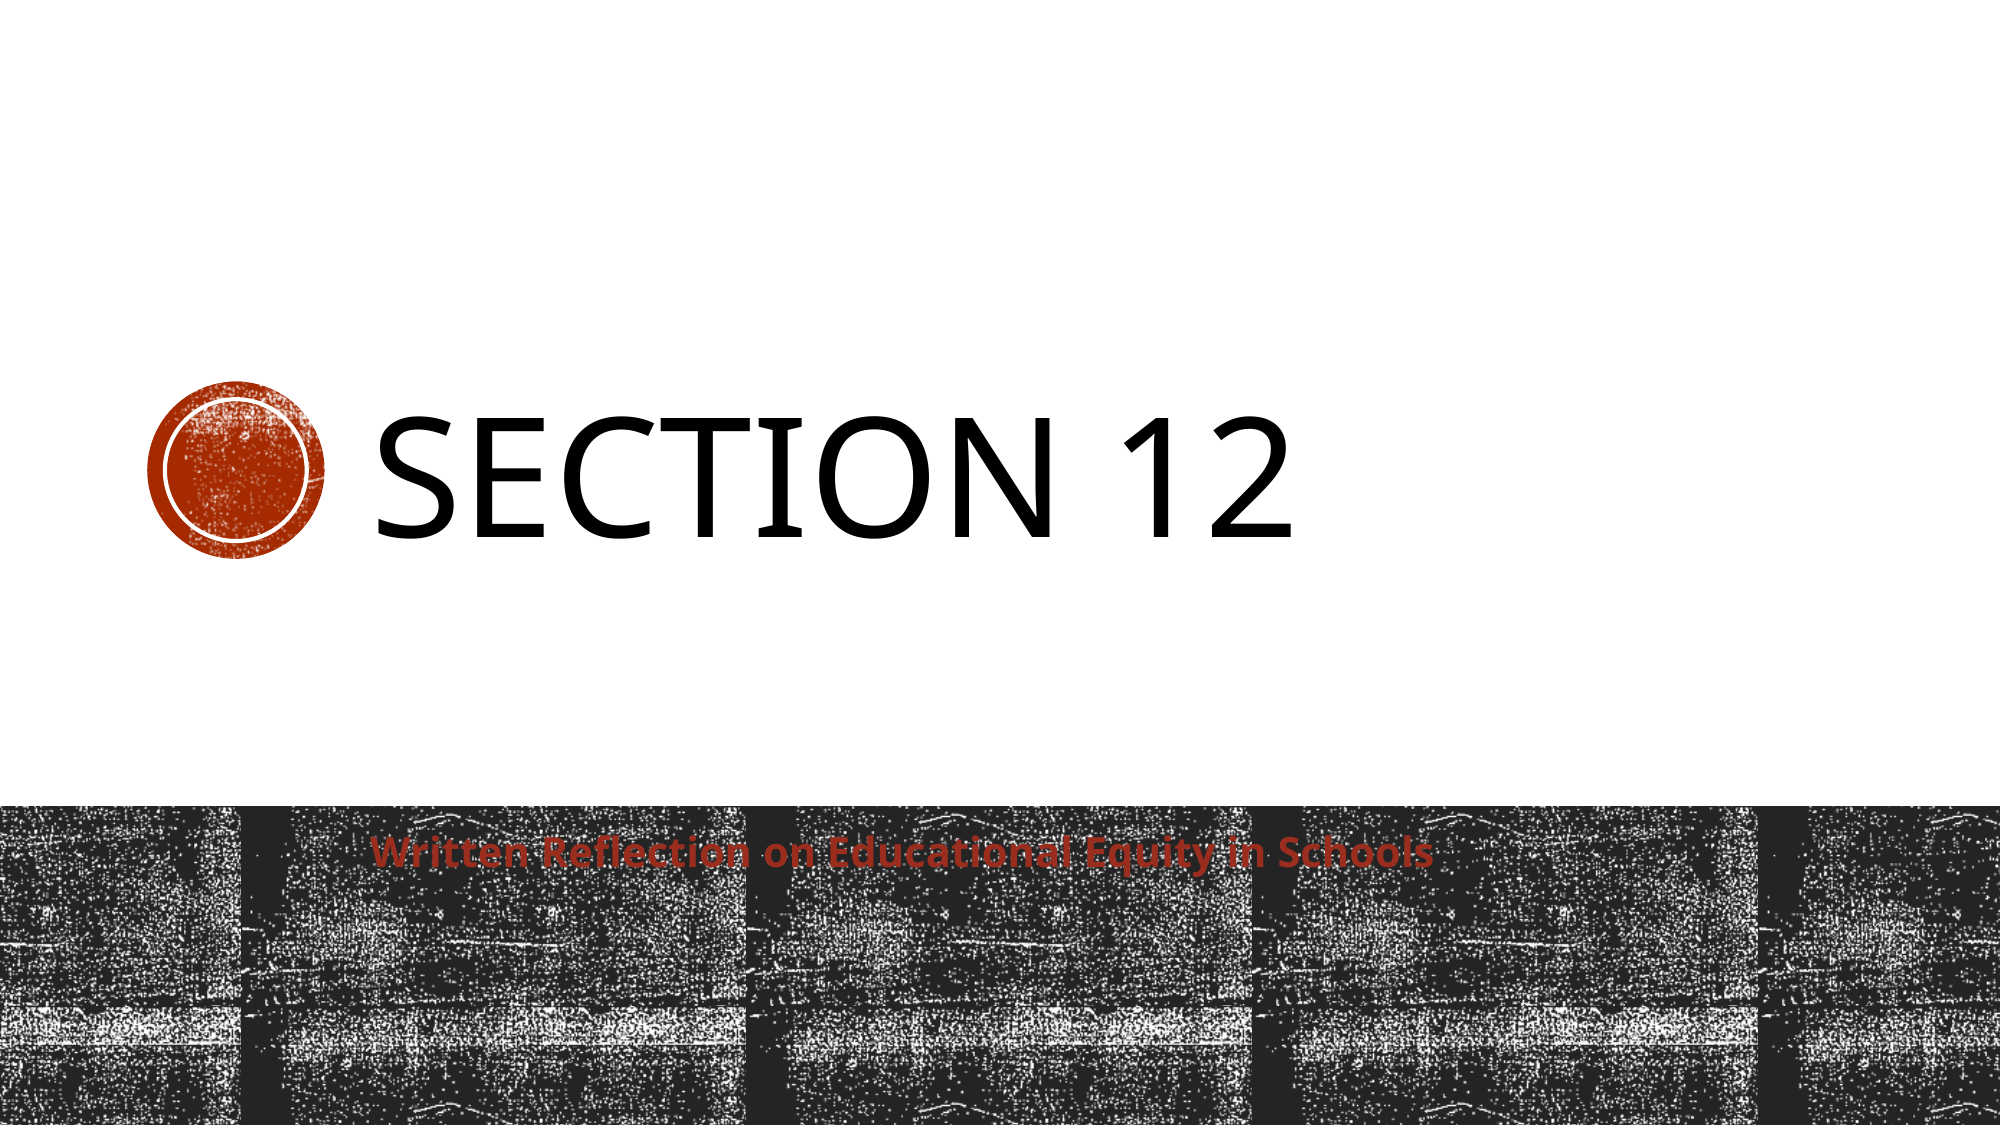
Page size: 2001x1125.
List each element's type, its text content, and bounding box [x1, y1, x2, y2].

list Written Reflection on Educational Equity in Schools [355, 823, 1841, 999]
title Section 12 [355, 201, 1878, 779]
